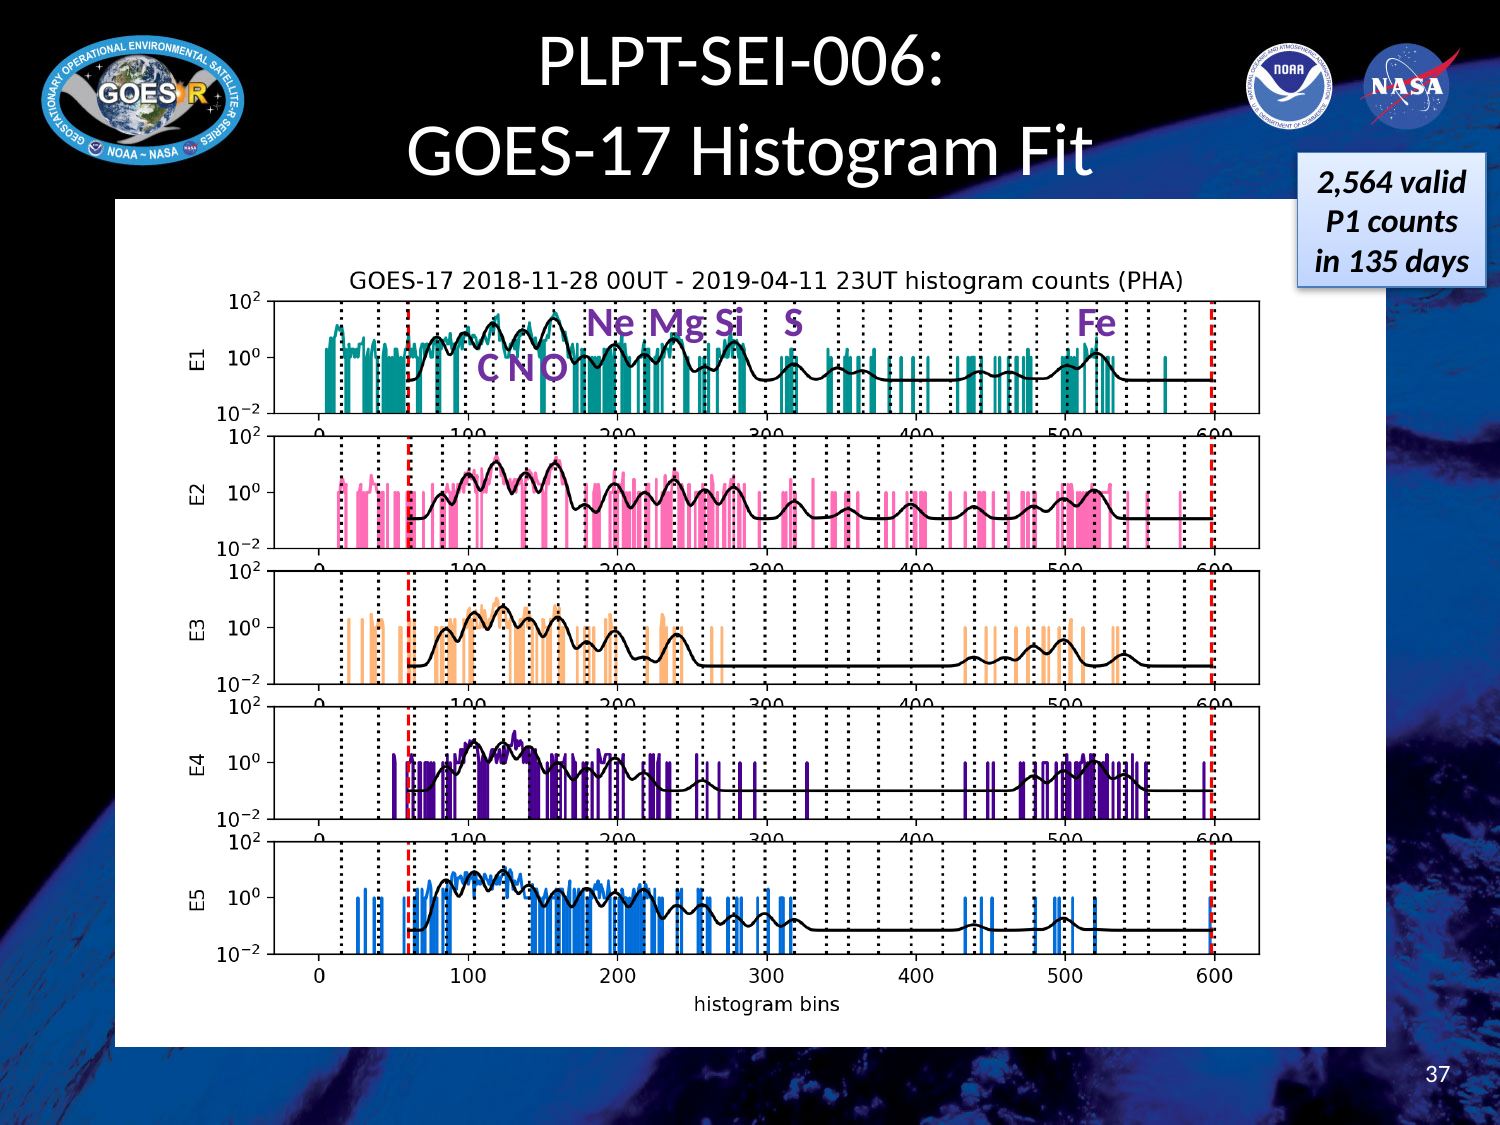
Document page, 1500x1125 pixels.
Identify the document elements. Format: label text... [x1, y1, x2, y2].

slide_number 37 [1353, 1042, 1466, 1103]
title PLPT-SEI-006: GOES-17 Histogram Fit [225, 21, 1277, 180]
picture [0, 0, 1500, 1125]
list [115, 199, 1386, 1047]
text_box 2,564 valid P1 counts in 135 days [1297, 152, 1487, 288]
